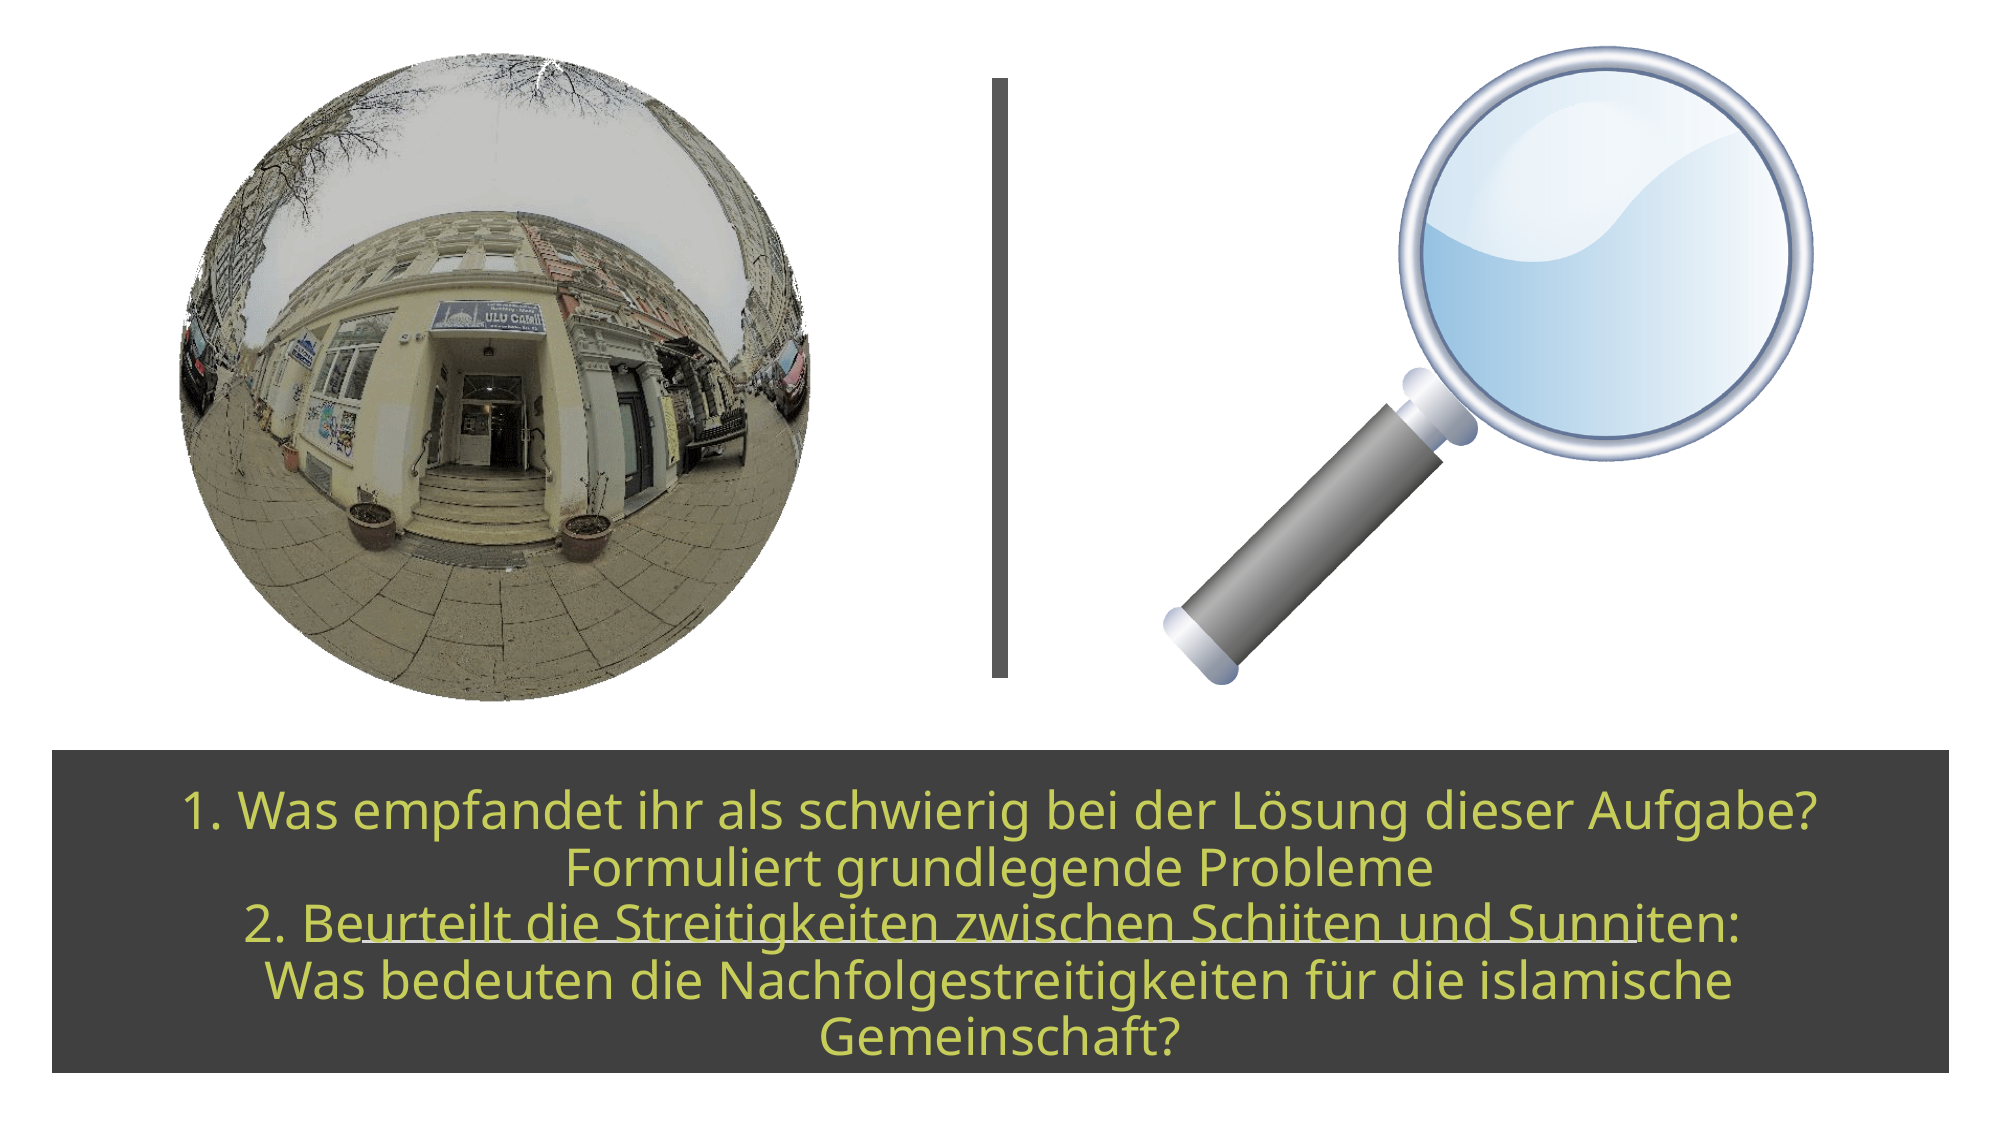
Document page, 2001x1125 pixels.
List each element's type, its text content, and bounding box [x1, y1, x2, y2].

picture [1163, 45, 1814, 685]
title 1. Was empfandet ihr als schwierig bei der Lösung dieser Aufgabe? Formuliert grundlegende Probleme 2. Beurteilt die Streitigkeiten zwischen Schiiten und Sunniten: Was bedeuten die Nachfolgestreitigkeiten für die islamische Gemeinschaft? [86, 774, 1914, 1075]
picture [38, 50, 956, 707]
text_box [61, 759, 1939, 1064]
